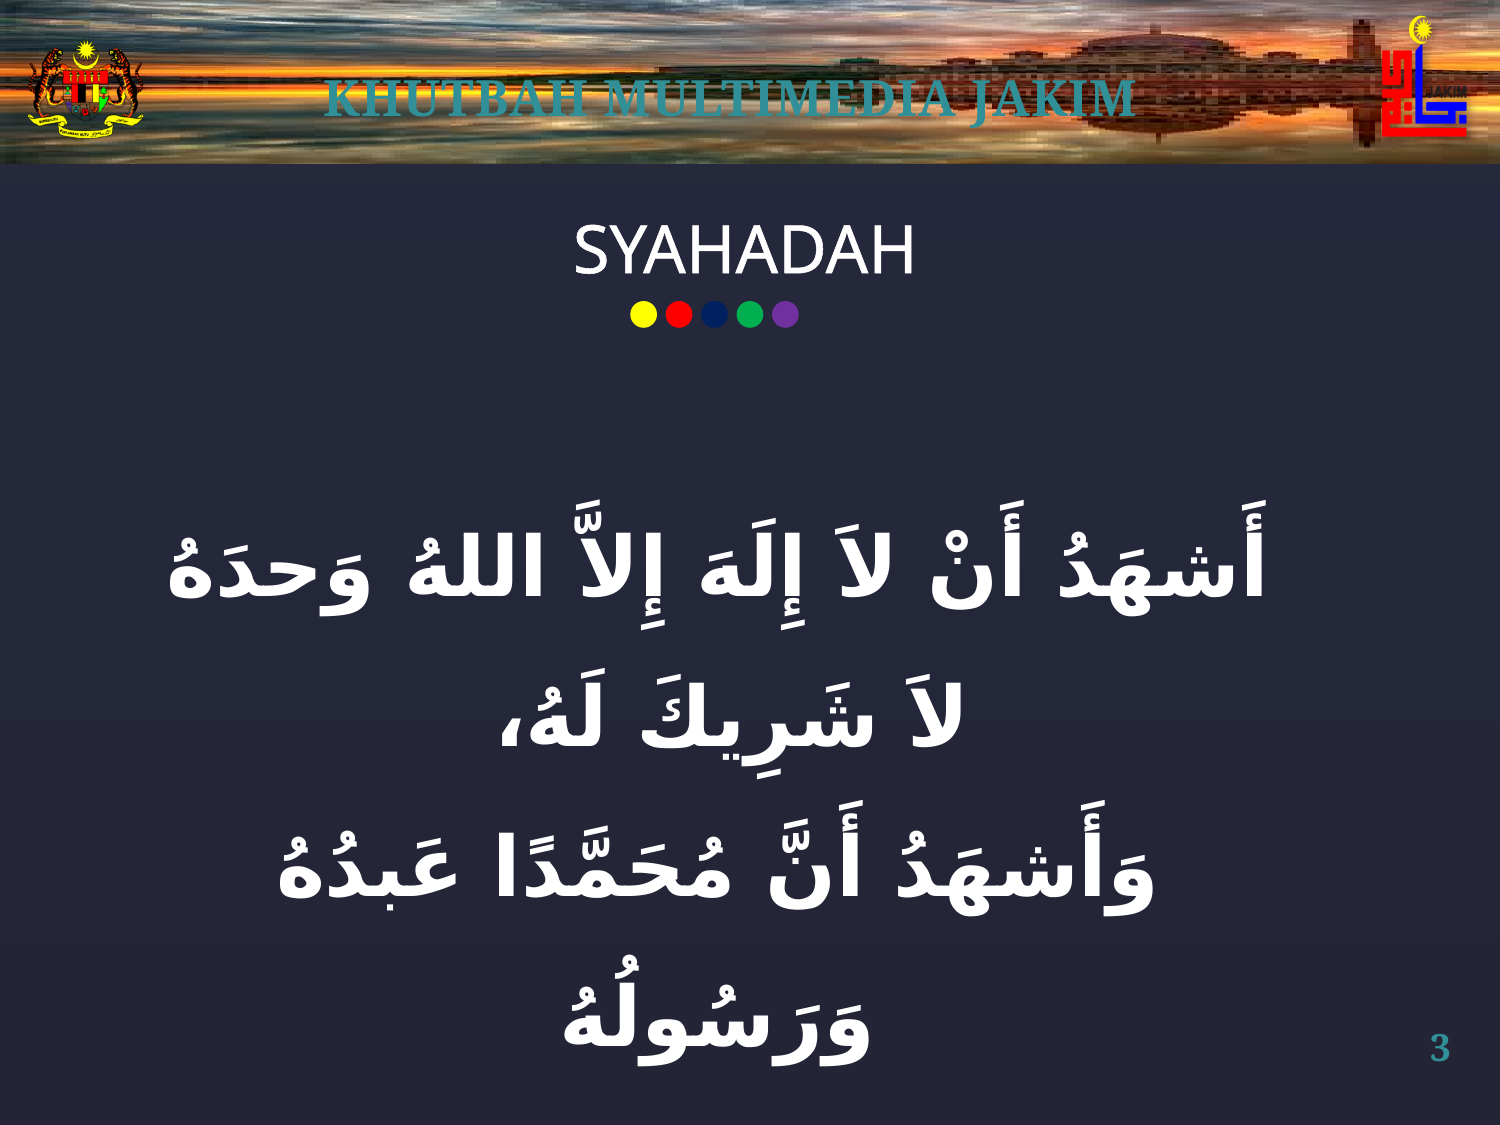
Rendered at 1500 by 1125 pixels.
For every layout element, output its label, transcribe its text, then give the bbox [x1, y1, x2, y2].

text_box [0, 0, 1500, 165]
slide_number 3 [1341, 1022, 1466, 1083]
text_box SYAHADAH [558, 199, 933, 294]
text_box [631, 302, 798, 327]
text_box أَشهَدُ أَنْ لاَ إِلَهَ إِلاَّ اللهُ وَحدَهُ لاَ شَرِيكَ لَهُ، وَأَشهَدُ أَنَّ مُحَمَّدًا عَبدُهُ وَرَسُولُهُ [129, 456, 1306, 1071]
